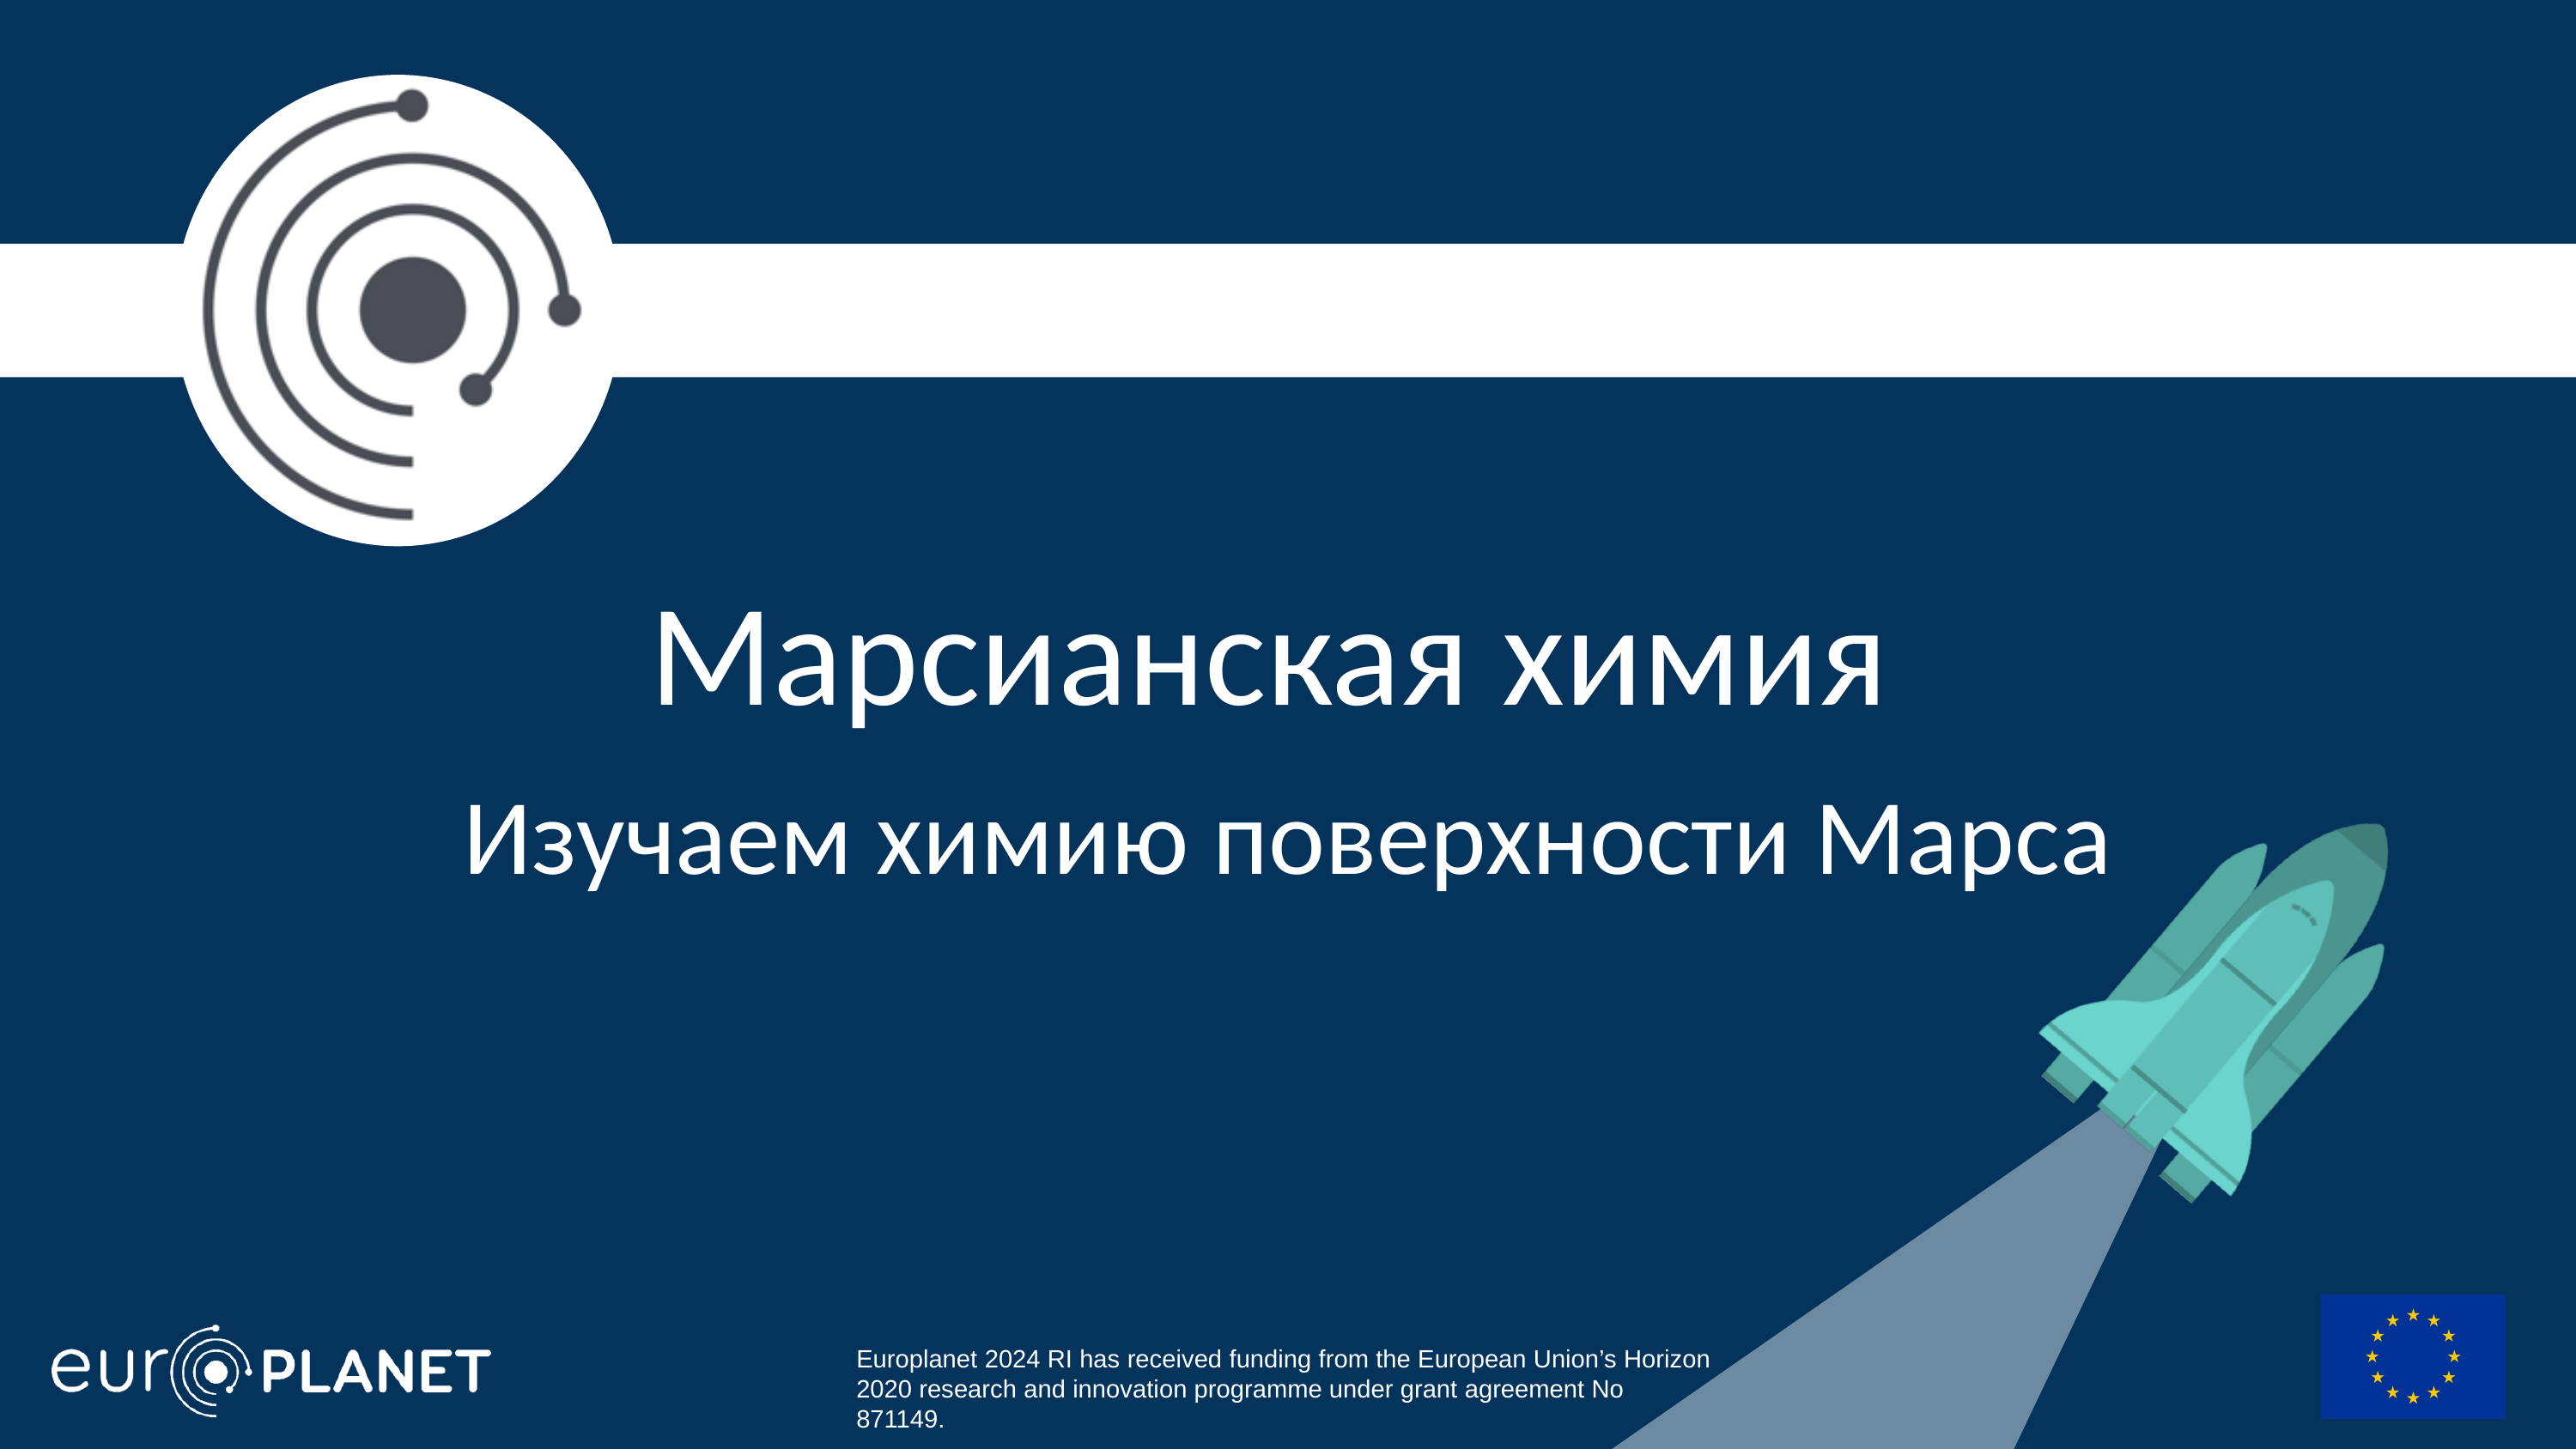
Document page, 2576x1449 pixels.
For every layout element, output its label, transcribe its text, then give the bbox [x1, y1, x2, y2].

picture [2320, 1294, 2506, 1419]
picture [173, 74, 623, 547]
text_box [626, 243, 2576, 378]
text_box [0, 243, 169, 378]
text_box Изучаем химию поверхности Марса [415, 760, 2161, 902]
picture [27, 1303, 515, 1449]
text_box [1612, 1117, 2136, 1449]
picture [2020, 744, 2476, 1219]
title Марсианская химия [595, 630, 1944, 760]
text_box Europlanet 2024 RI has received funding from the European Union’s Horizon 2020 research and innovation programme under grant agreement No 871149. [843, 1337, 1733, 1440]
